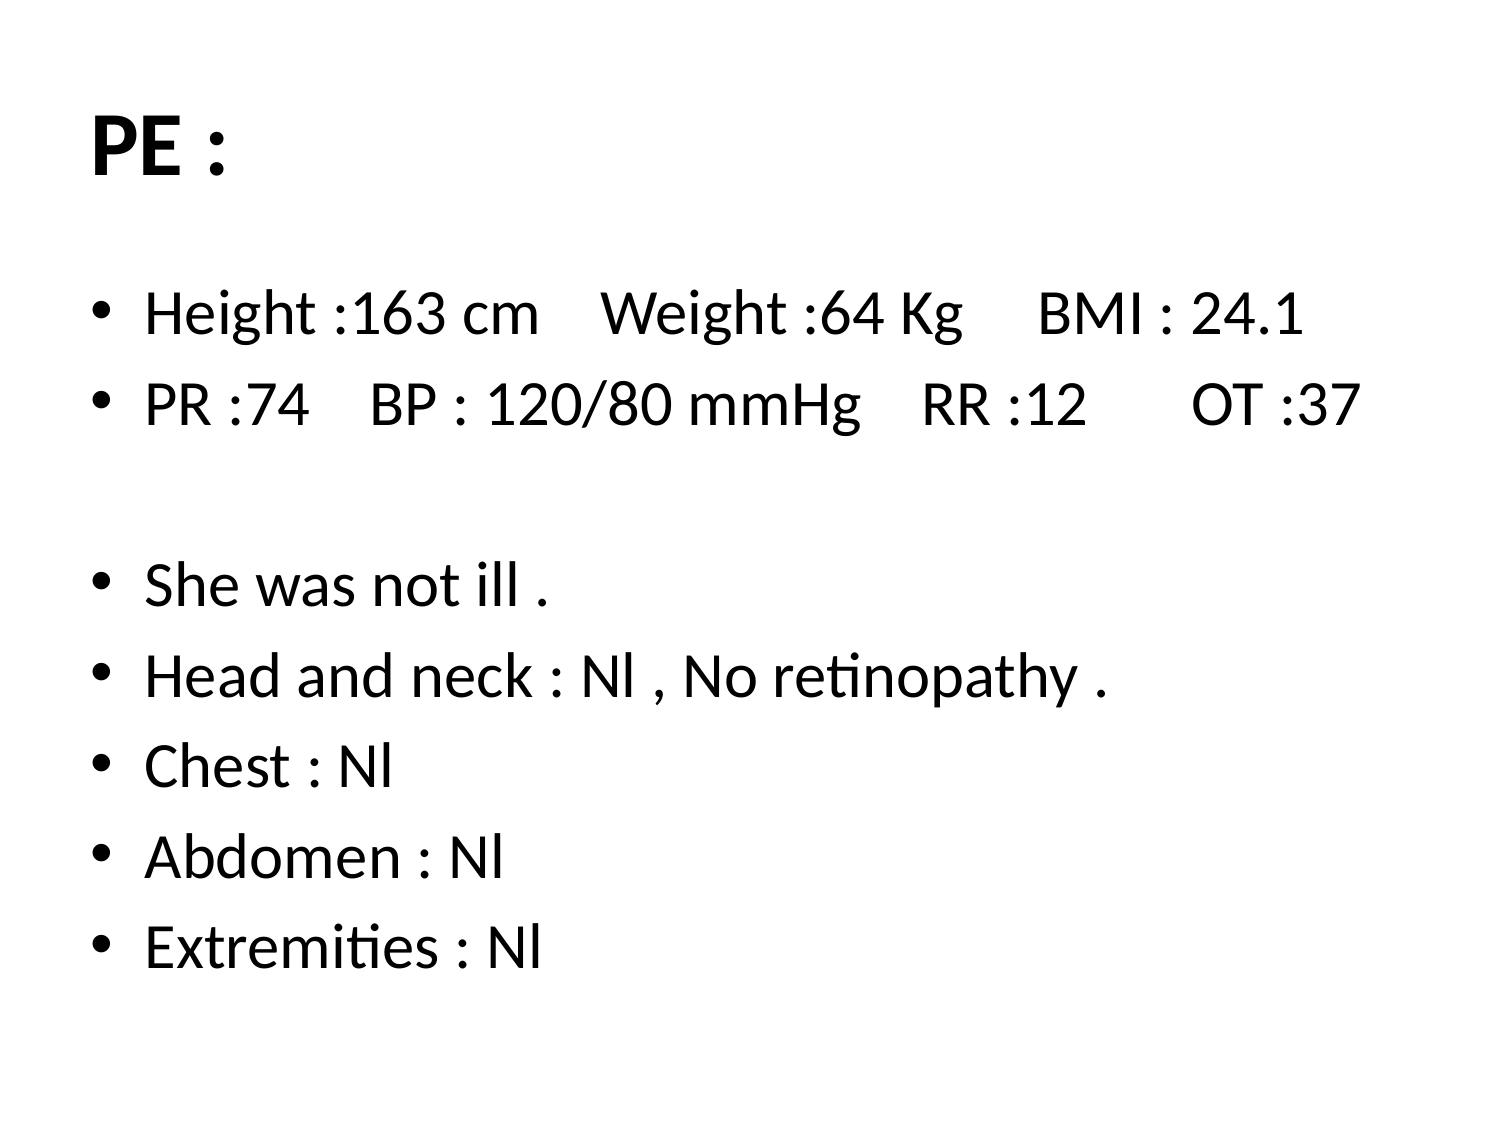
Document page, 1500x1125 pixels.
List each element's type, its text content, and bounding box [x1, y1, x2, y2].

list Height :163 cm Weight :64 Kg BMI : 24.1 PR :74 BP : 120/80 mmHg RR :12 OT :37 She was not ill . Head and neck : Nl , No retinopathy . Chest : Nl Abdomen : Nl Extremities : Nl [75, 262, 1425, 1005]
title PE : [75, 45, 1425, 233]
